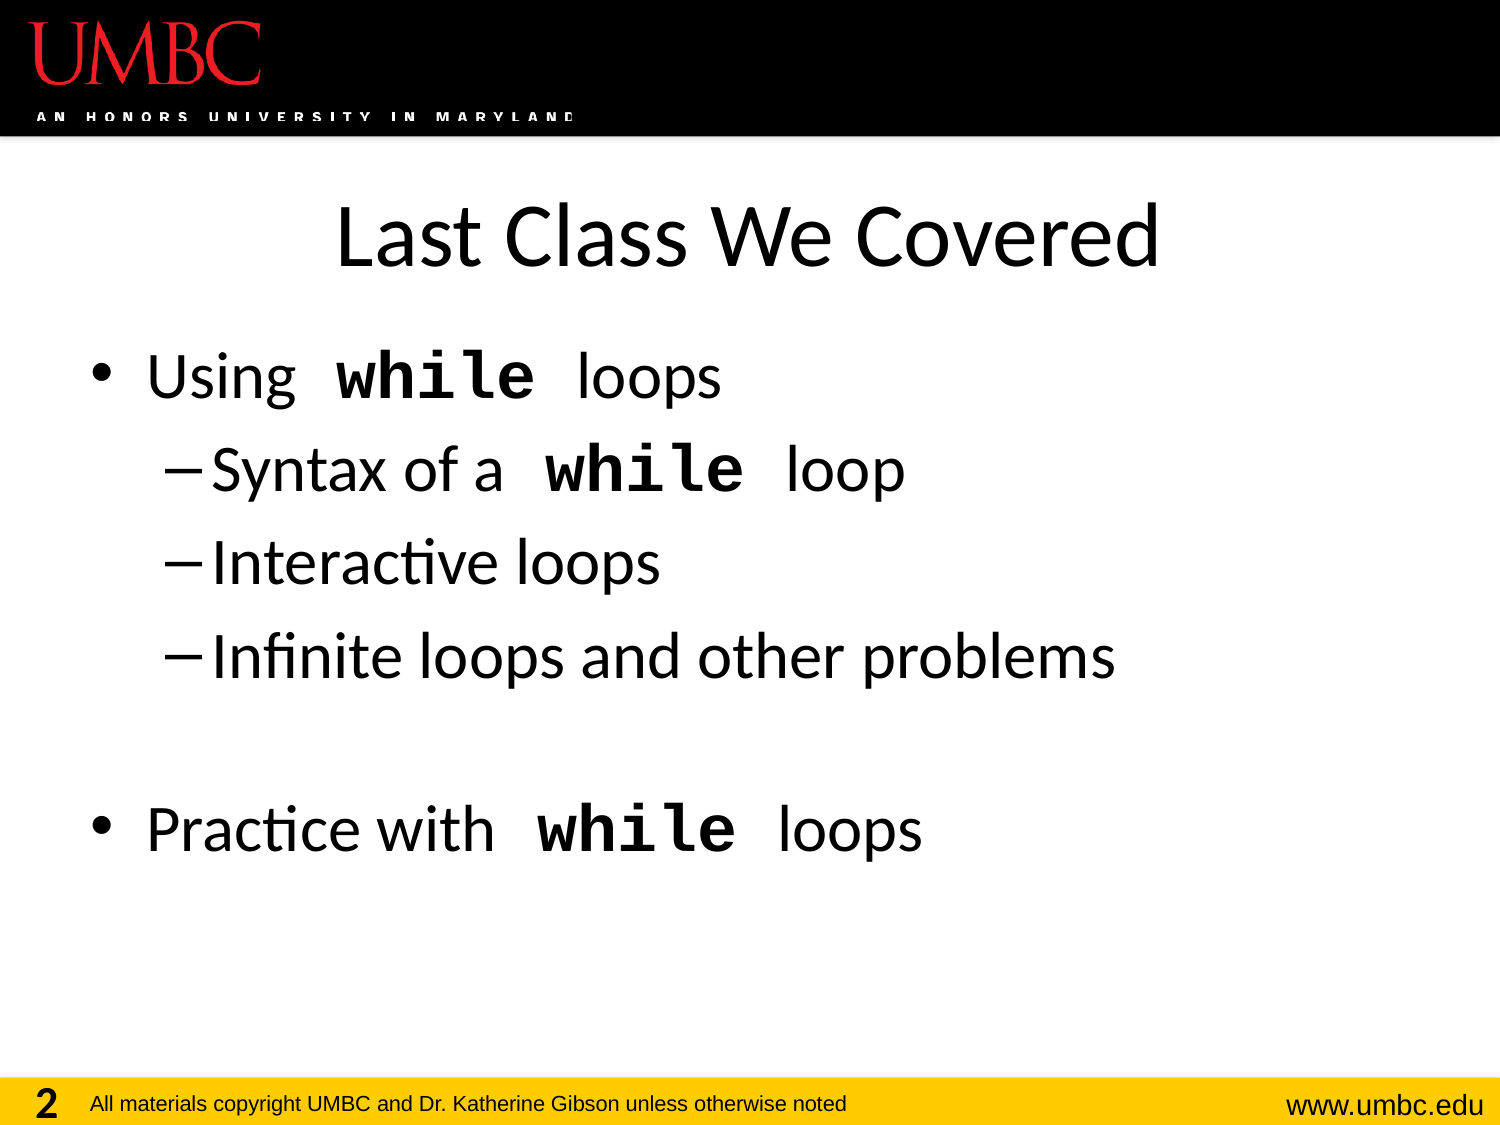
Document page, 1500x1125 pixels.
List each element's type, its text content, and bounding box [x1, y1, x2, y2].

slide_number 2 [0, 1065, 94, 1125]
title Last Class We Covered [75, 136, 1425, 324]
list Using while loops Syntax of a while loop Interactive loops Infinite loops and other problems Practice with while loops [75, 324, 1425, 1066]
